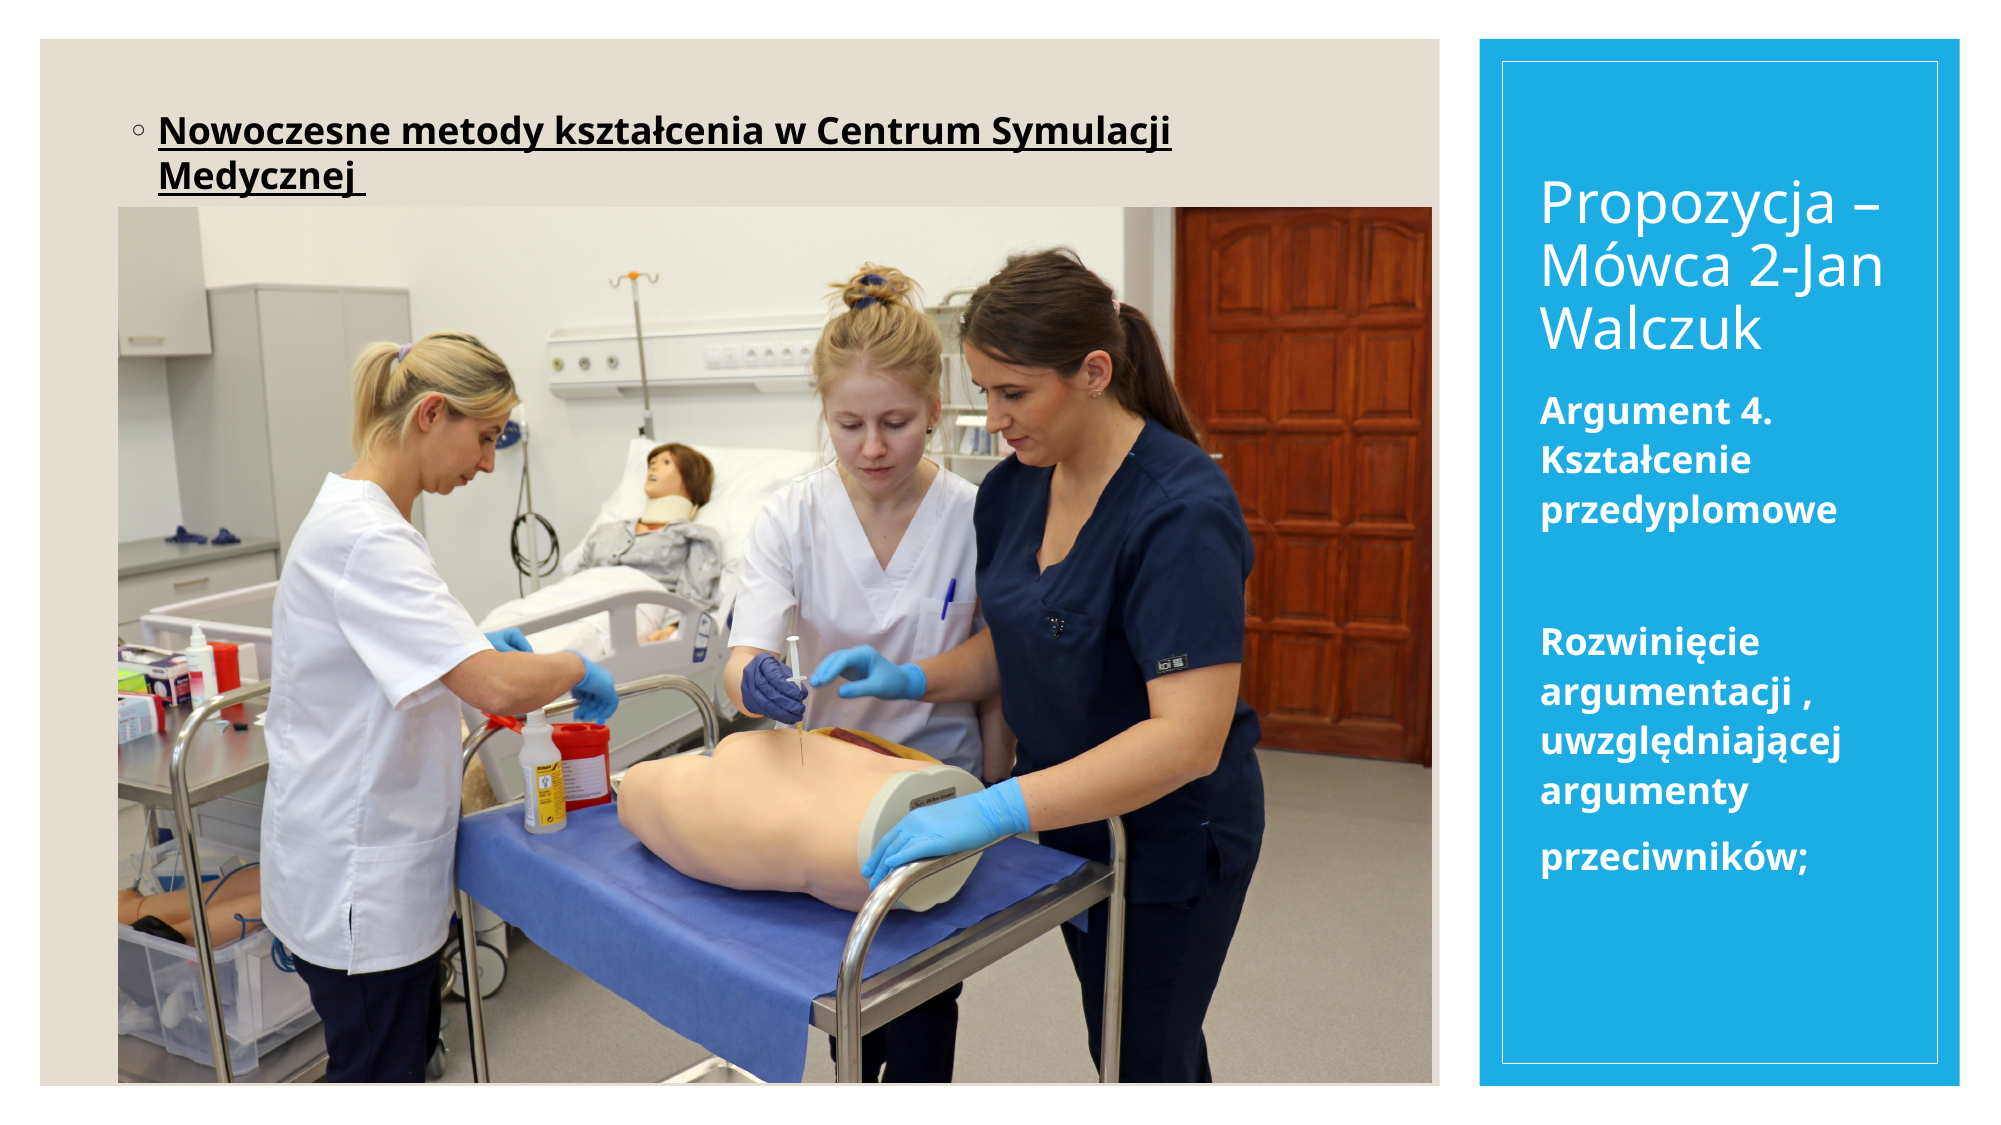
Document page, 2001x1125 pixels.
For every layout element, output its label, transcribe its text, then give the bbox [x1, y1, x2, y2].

picture [118, 207, 1432, 1083]
list Argument 4. Kształcenie przedyplomowe Rozwinięcie argumentacji , uwzględniającej argumenty przeciwników; [1524, 375, 1924, 950]
list Nowoczesne metody kształcenia w Centrum Symulacji Medycznej oparte na dialogu motywacyjnym. [112, 99, 1388, 209]
title Propozycja – Mówca 2-Jan Walczuk [1524, 99, 1924, 370]
